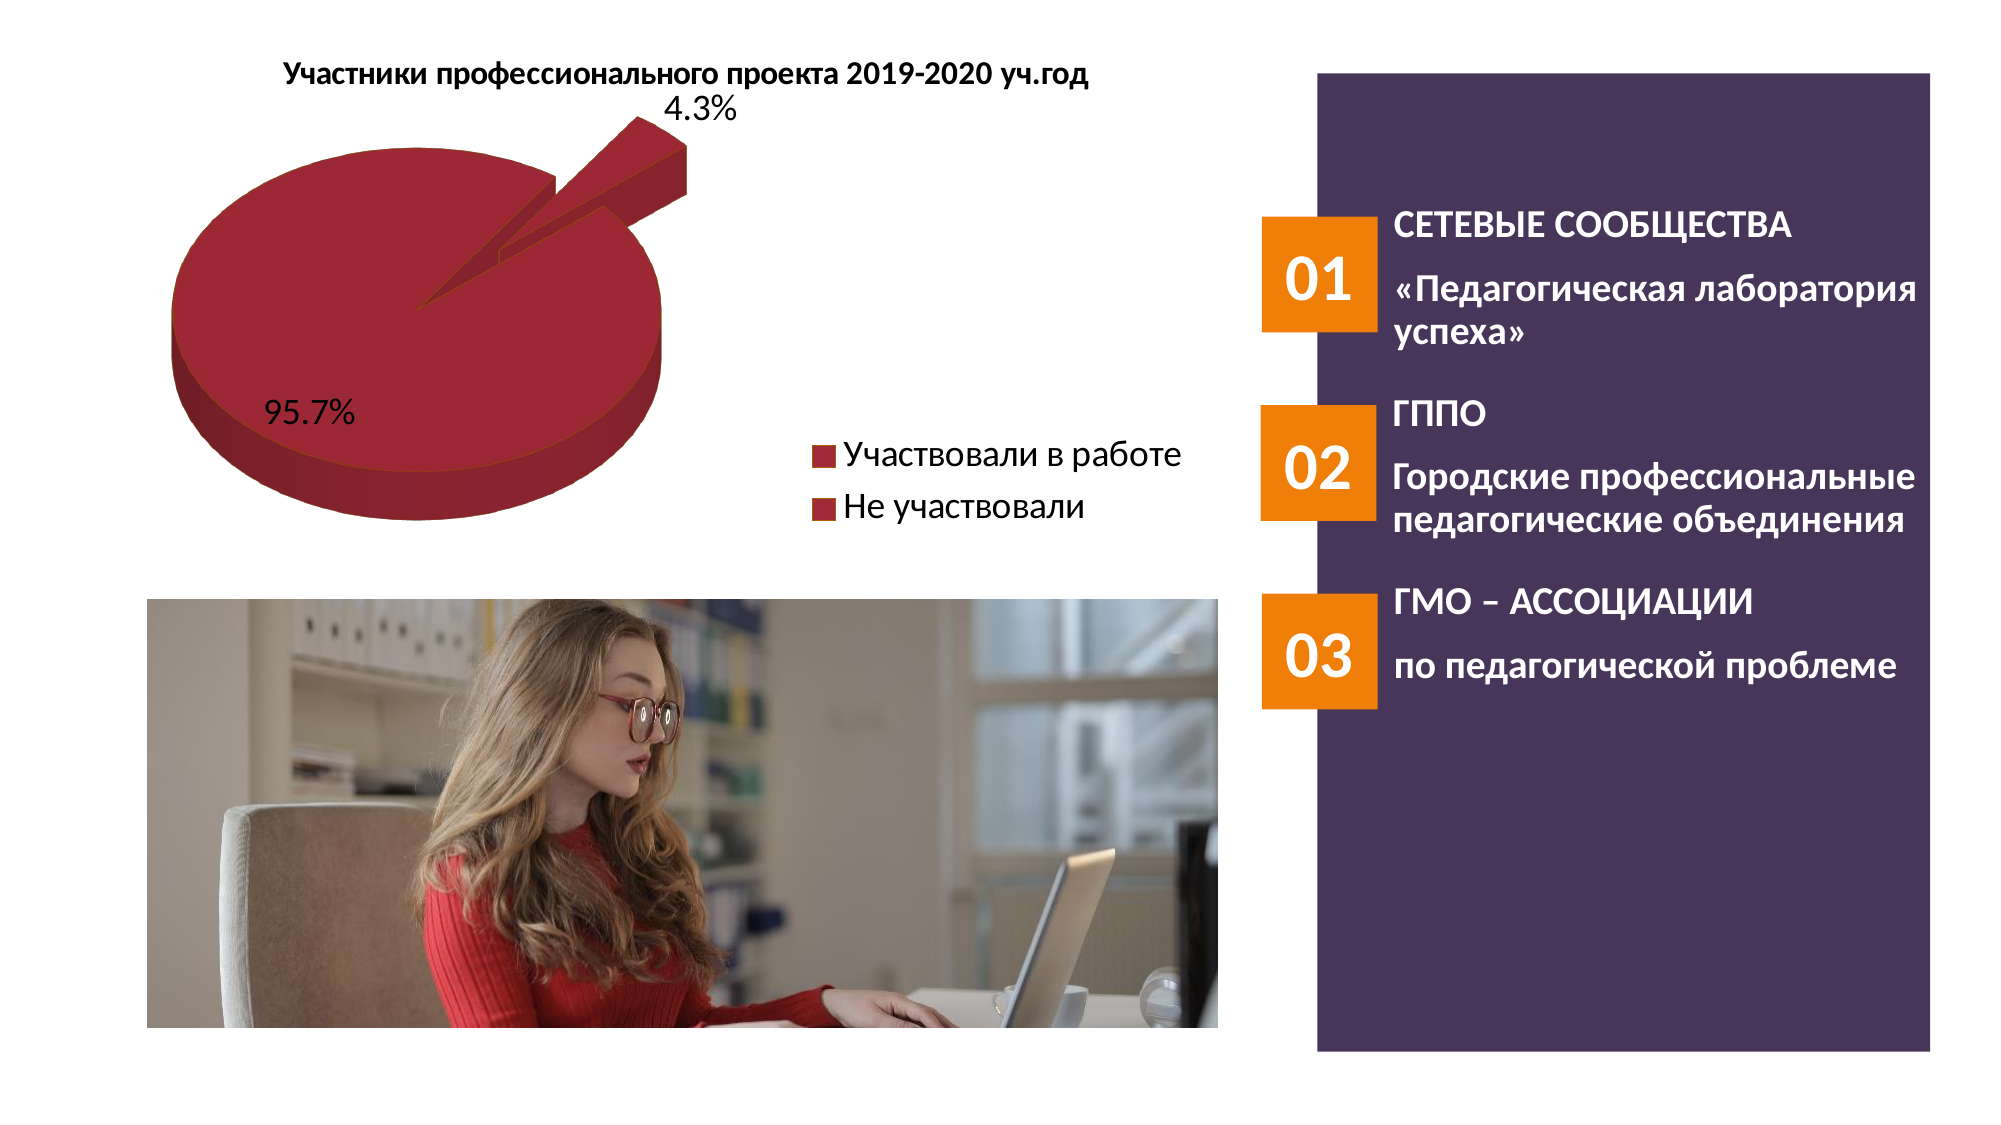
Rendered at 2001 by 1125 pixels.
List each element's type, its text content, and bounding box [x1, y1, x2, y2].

chart [136, 30, 1237, 574]
text_box ГППО Городские профессиональные педагогические объединения [1377, 384, 1955, 546]
text_box [1261, 593, 1379, 710]
text_box ГМО – АССОЦИАЦИИ по педагогической проблеме [1378, 573, 1956, 734]
text_box СЕТЕВЫЕ СООБЩЕСТВА «Педагогическая лаборатория успеха» [1378, 196, 1956, 357]
text_box 02 [1269, 415, 1368, 510]
text_box [1261, 216, 1379, 333]
text_box 03 [1270, 603, 1369, 699]
text_box [1260, 404, 1377, 522]
picture [147, 599, 1218, 1028]
text_box 01 [1270, 226, 1369, 322]
